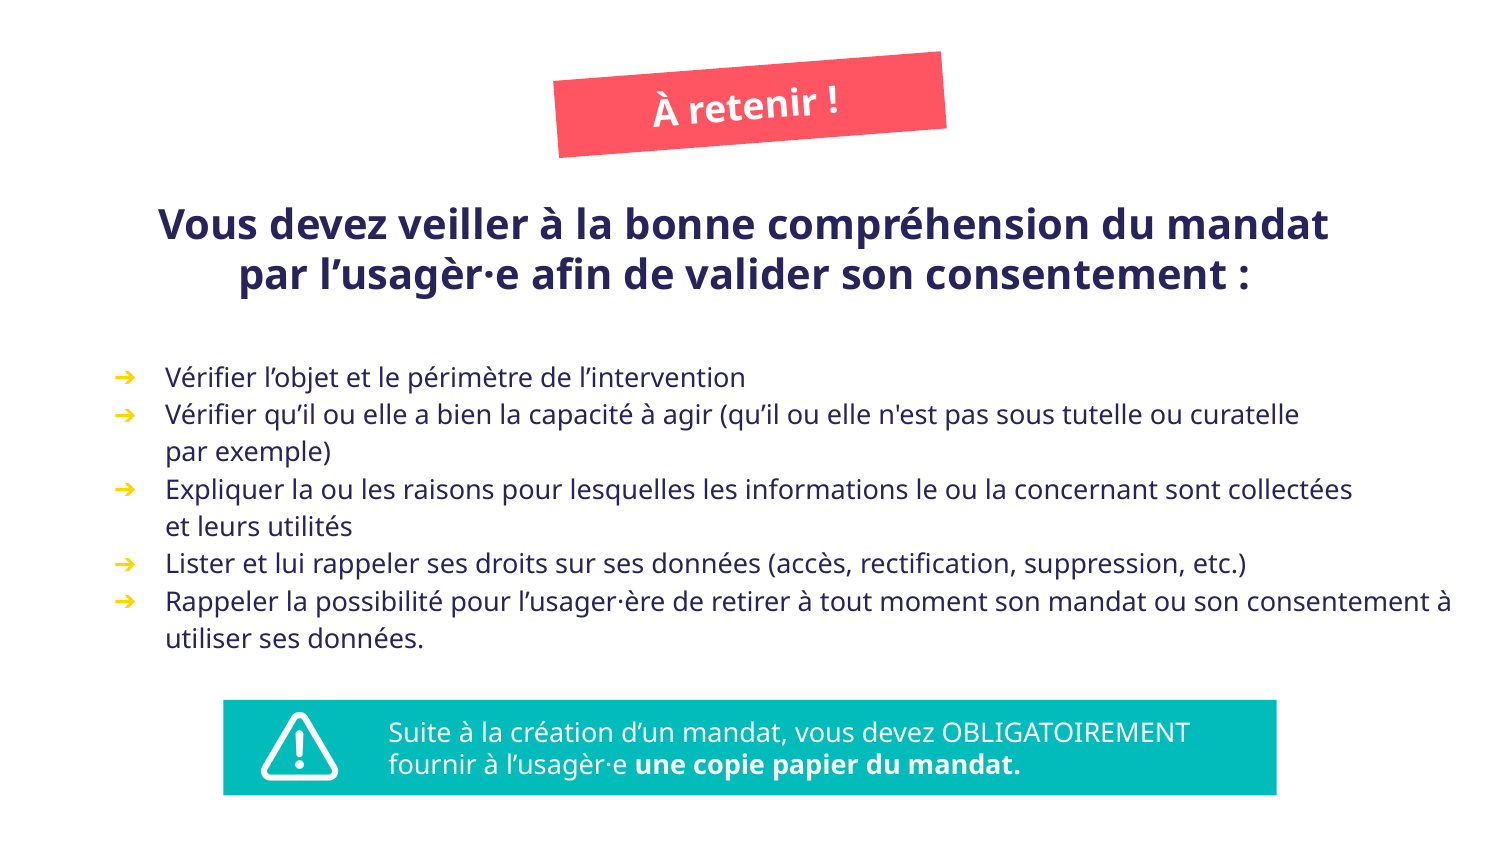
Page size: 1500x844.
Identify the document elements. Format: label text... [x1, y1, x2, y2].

text_box Vous devez veiller à la bonne compréhension du mandat par l’usagèr·e afin de valider son consentement : Vérifier l’objet et le périmètre de l’intervention Vérifier qu’il ou elle a bien la capacité à agir (qu’il ou elle n'est pas sous tutelle ou curatelle par exemple) Expliquer la ou les raisons pour lesquelles les informations le ou la concernant sont collectées et leurs utilités Lister et lui rappeler ses droits sur ses données (accès, rectification, suppression, etc.) Rappeler la possibilité pour l’usager·ère de retirer à tout moment son mandat ou son consentement à utiliser ses données. [0, 182, 1500, 657]
text_box Suite à la création d’un mandat, vous devez OBLIGATOIREMENT fournir à l’usagèr·e une copie papier du mandat. [223, 699, 1277, 796]
text_box À retenir ! [553, 51, 947, 159]
picture [252, 705, 347, 785]
